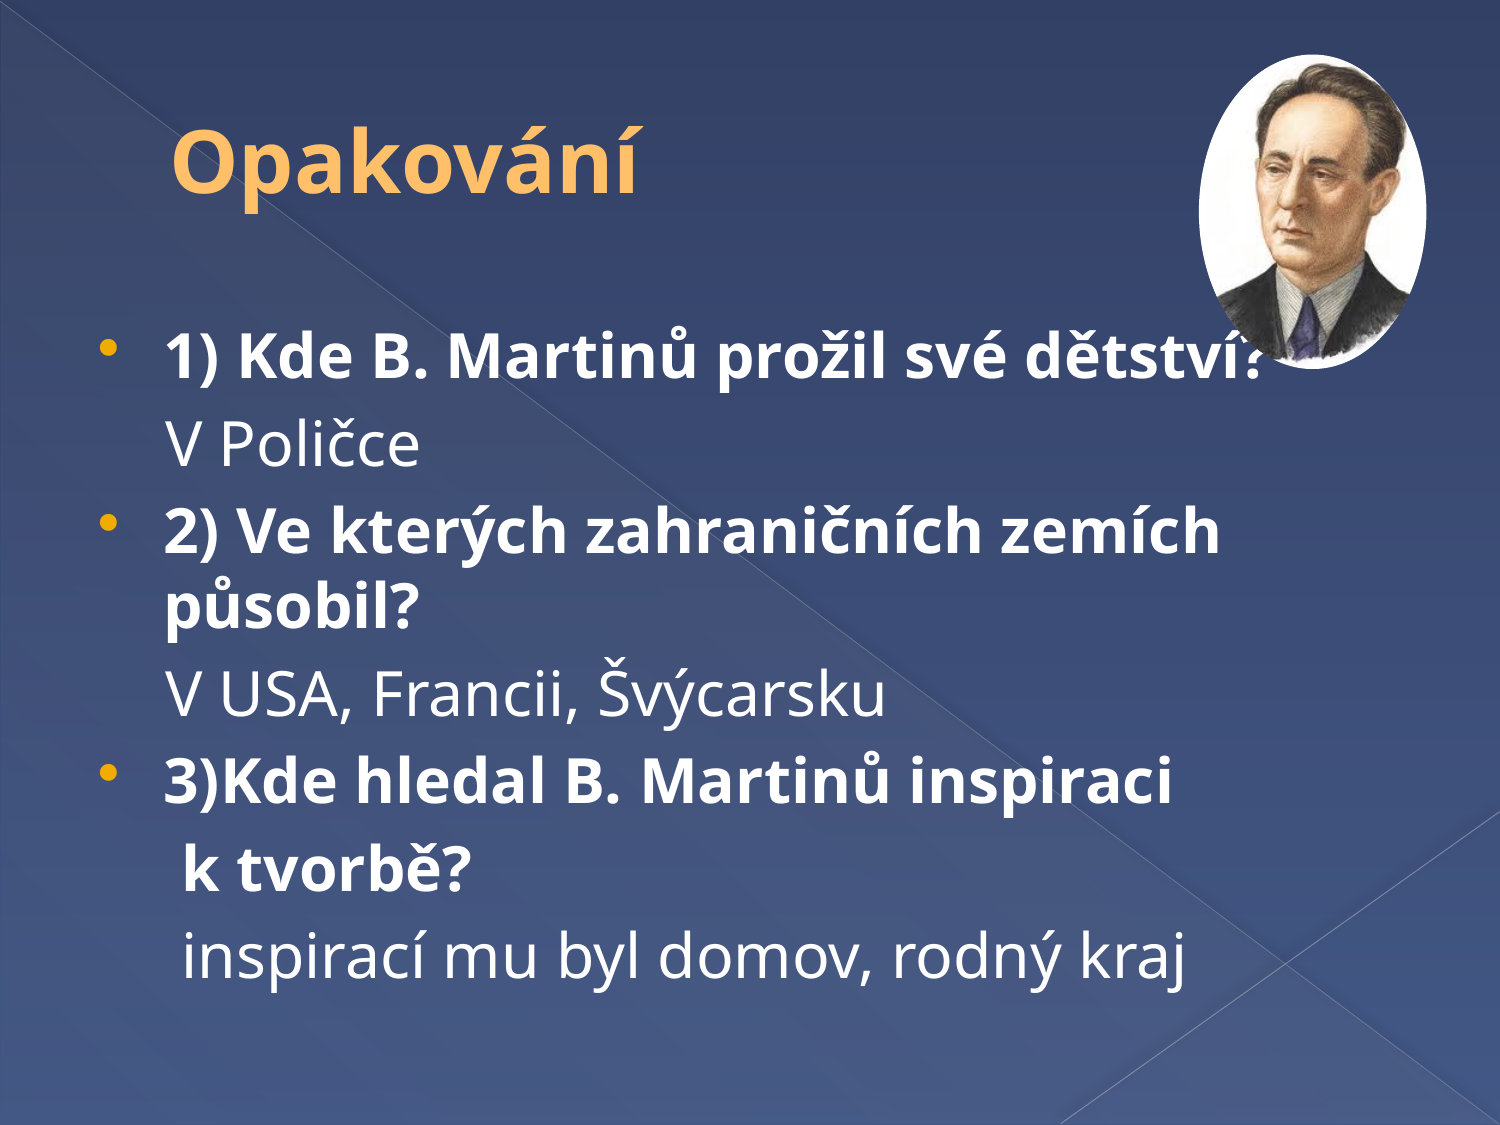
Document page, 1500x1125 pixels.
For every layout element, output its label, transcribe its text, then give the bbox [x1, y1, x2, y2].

list 1) Kde B. Martinů prožil své dětství? V Poličce 2) Ve kterých zahraničních zemích působil? V USA, Francii, Švýcarsku 3)Kde hledal B. Martinů inspiraci k tvorbě? inspirací mu byl domov, rodný kraj [75, 308, 1425, 1059]
title Opakování [75, 43, 1193, 274]
picture [1198, 54, 1427, 370]
